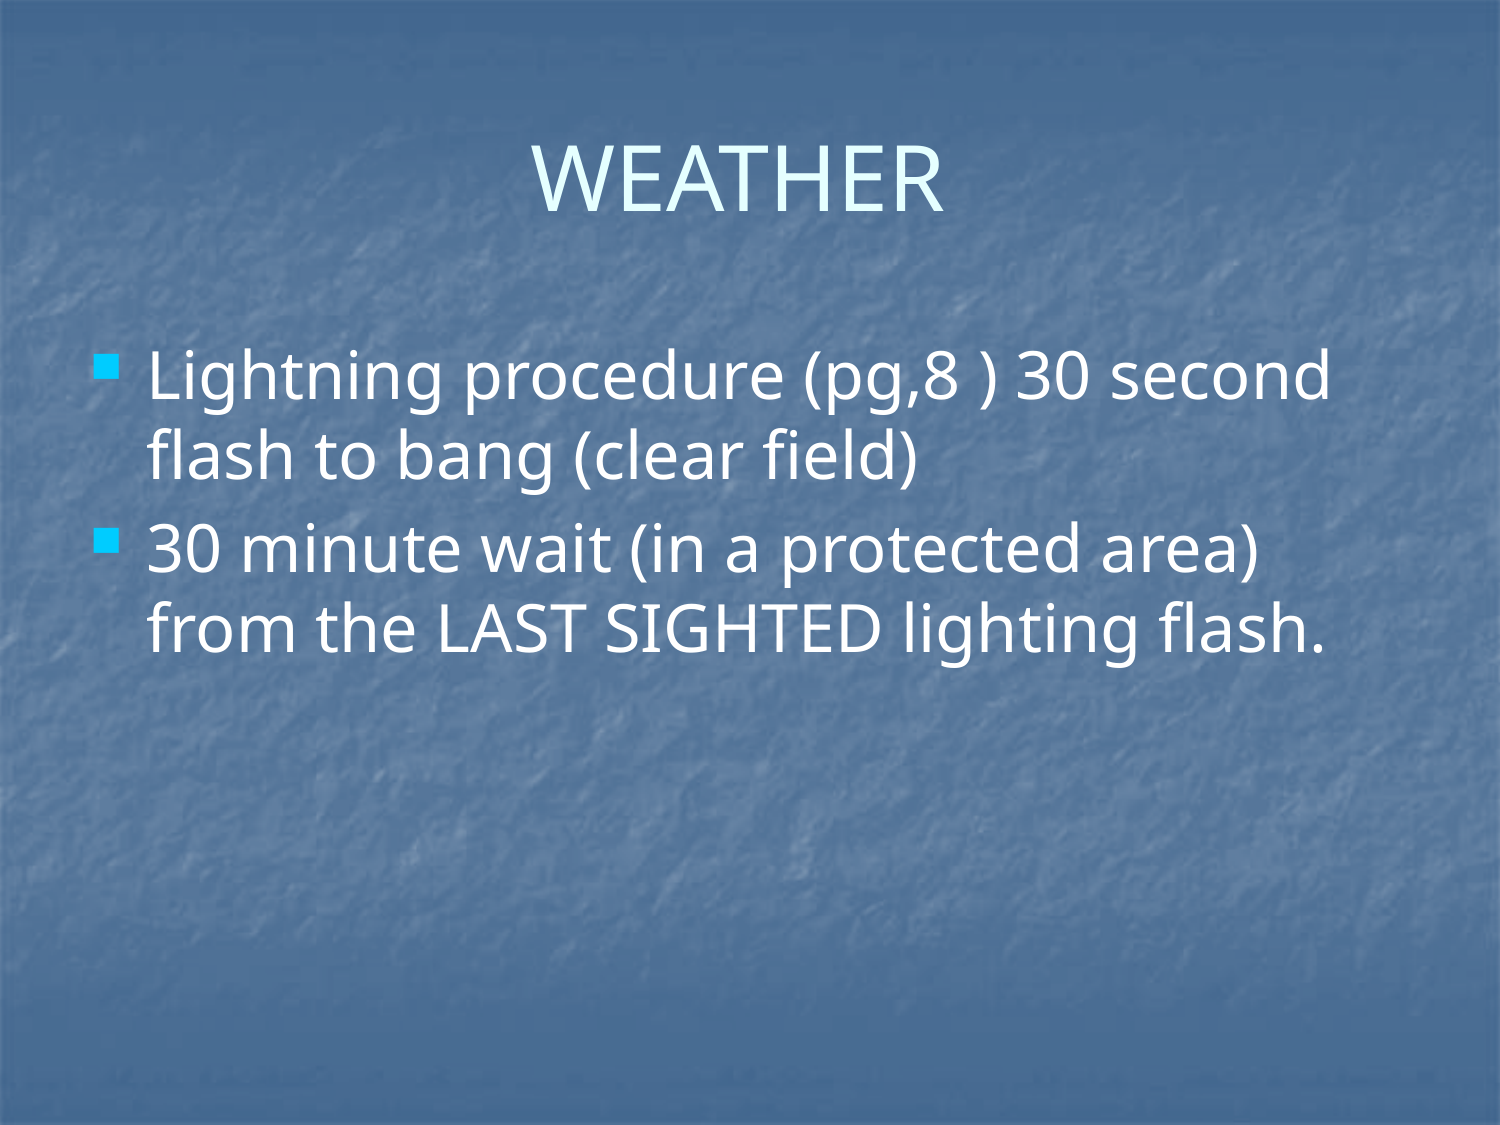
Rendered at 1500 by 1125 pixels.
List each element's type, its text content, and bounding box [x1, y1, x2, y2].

title WEATHER [75, 62, 1425, 288]
list Lightning procedure (pg,8 ) 30 second flash to bang (clear field) 30 minute wait (in a protected area) from the LAST SIGHTED lighting flash. [75, 324, 1425, 1000]
